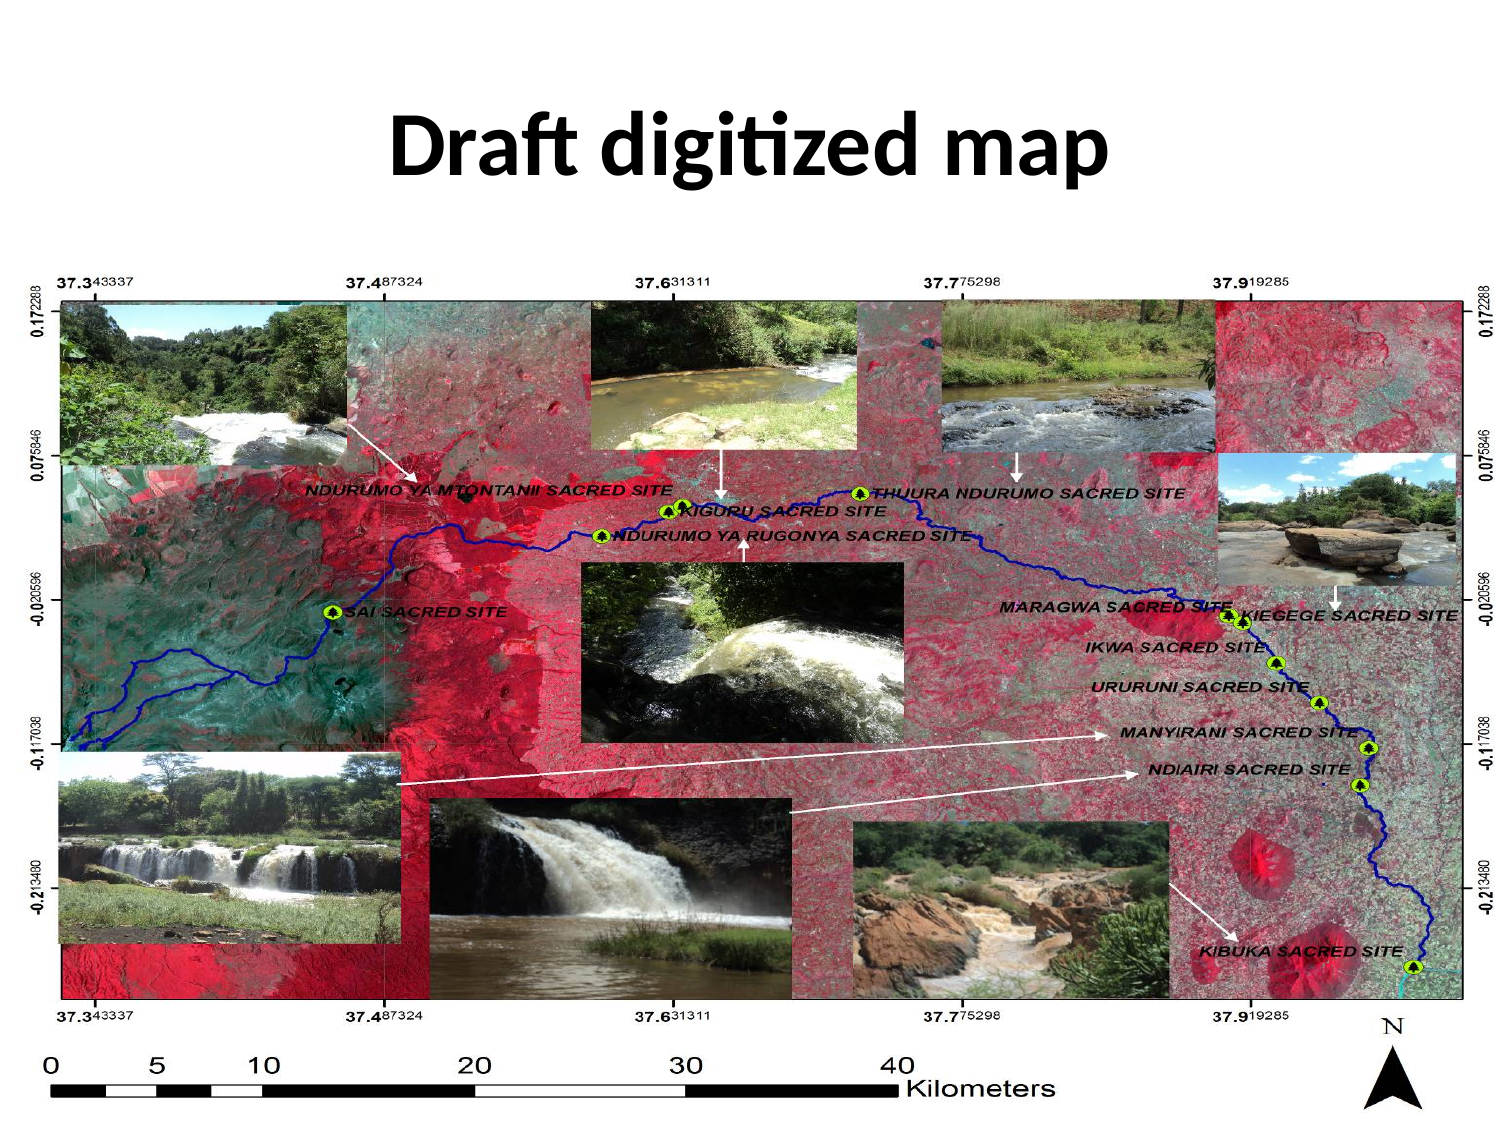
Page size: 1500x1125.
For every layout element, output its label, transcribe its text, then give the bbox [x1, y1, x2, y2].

title Draft digitized map [0, 45, 1500, 233]
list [0, 262, 1500, 1125]
